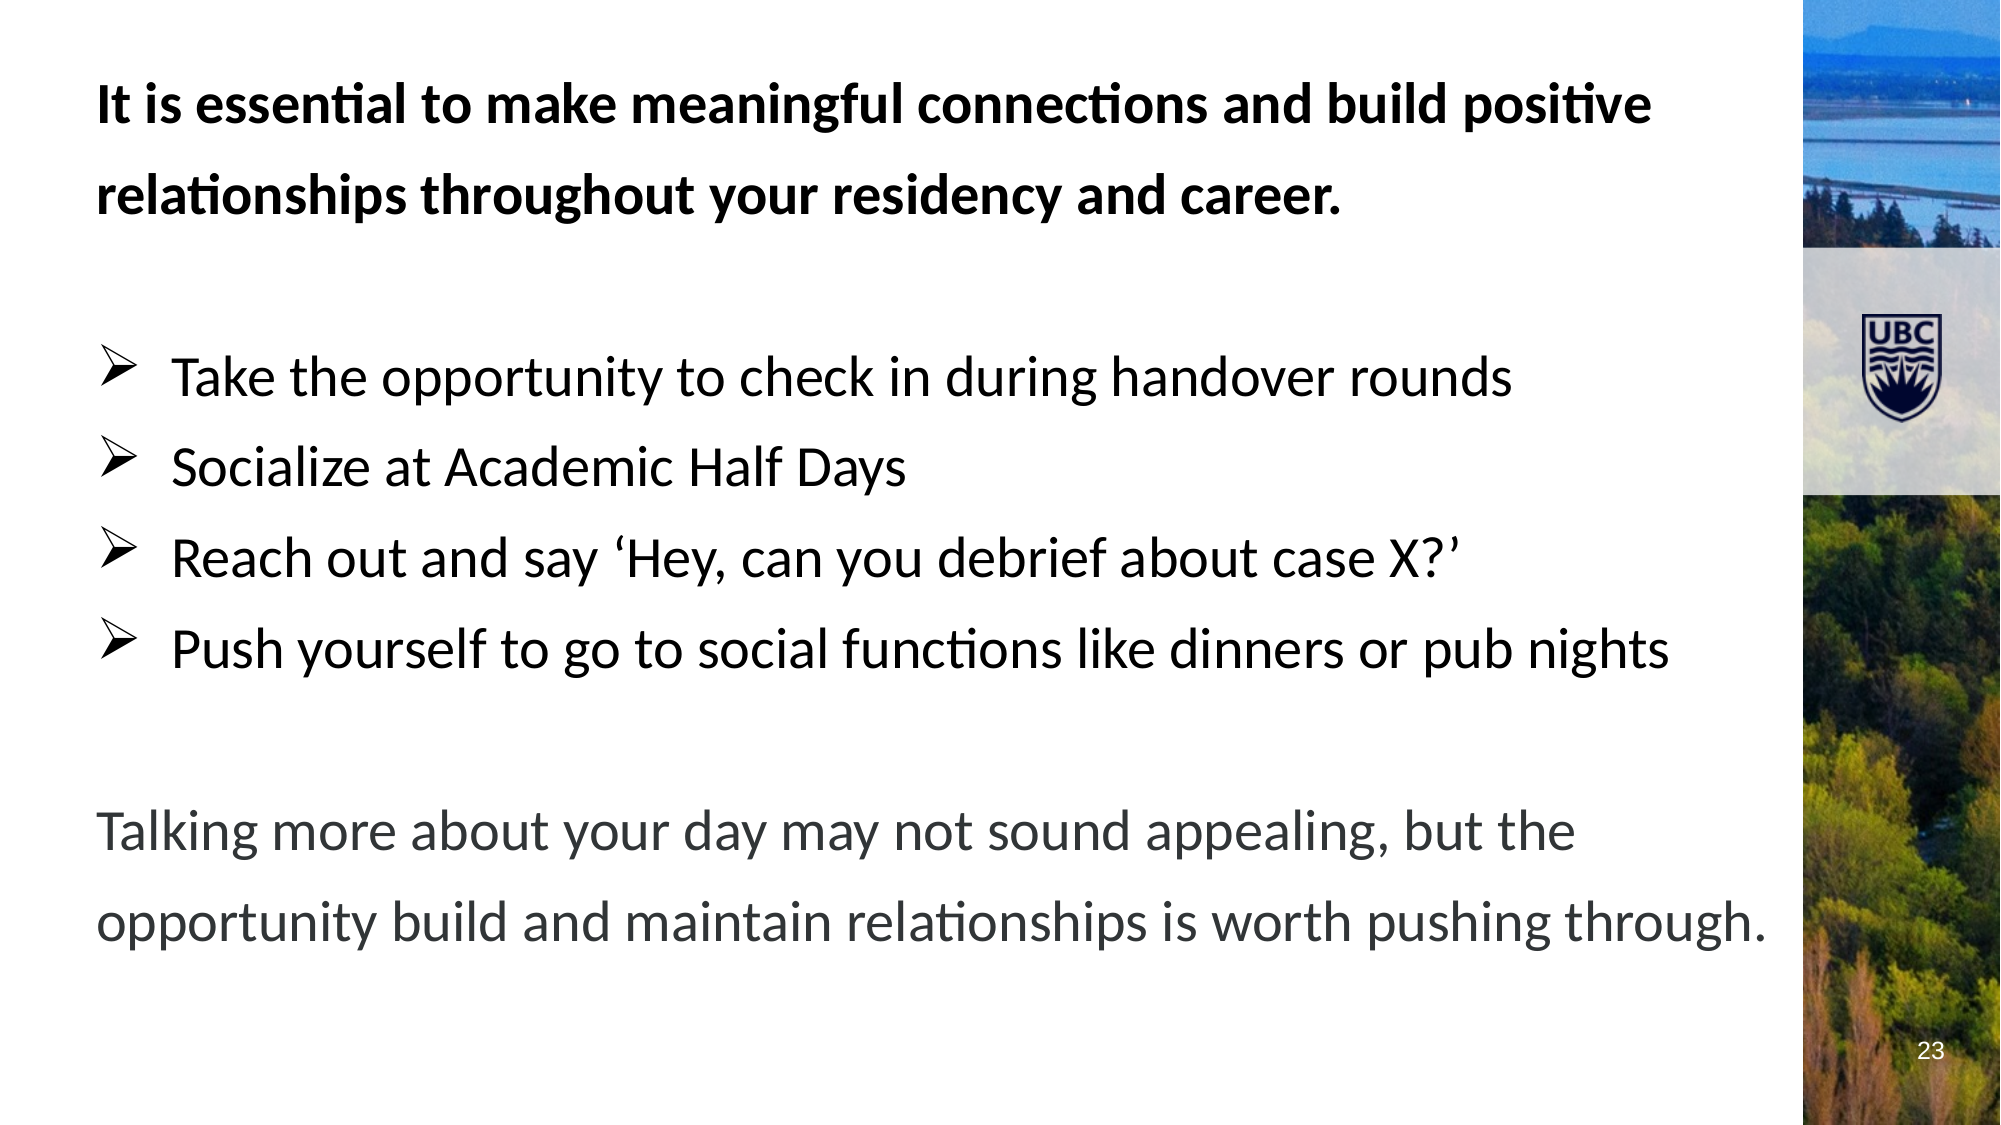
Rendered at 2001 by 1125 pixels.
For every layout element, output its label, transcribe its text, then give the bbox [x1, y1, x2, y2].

picture [1803, 0, 2000, 247]
picture [1803, 496, 2000, 1125]
list It is essential to make meaningful connections and build positive relationships throughout your residency and career. Take the opportunity to check in during handover rounds Socialize at Academic Half Days Reach out and say ‘Hey, can you debrief about case X?’ Push yourself to go to social functions like dinners or pub nights Talking more about your day may not sound appealing, but the opportunity build and maintain relationships is worth pushing through. [96, 43, 1772, 1080]
picture [1862, 314, 1942, 423]
